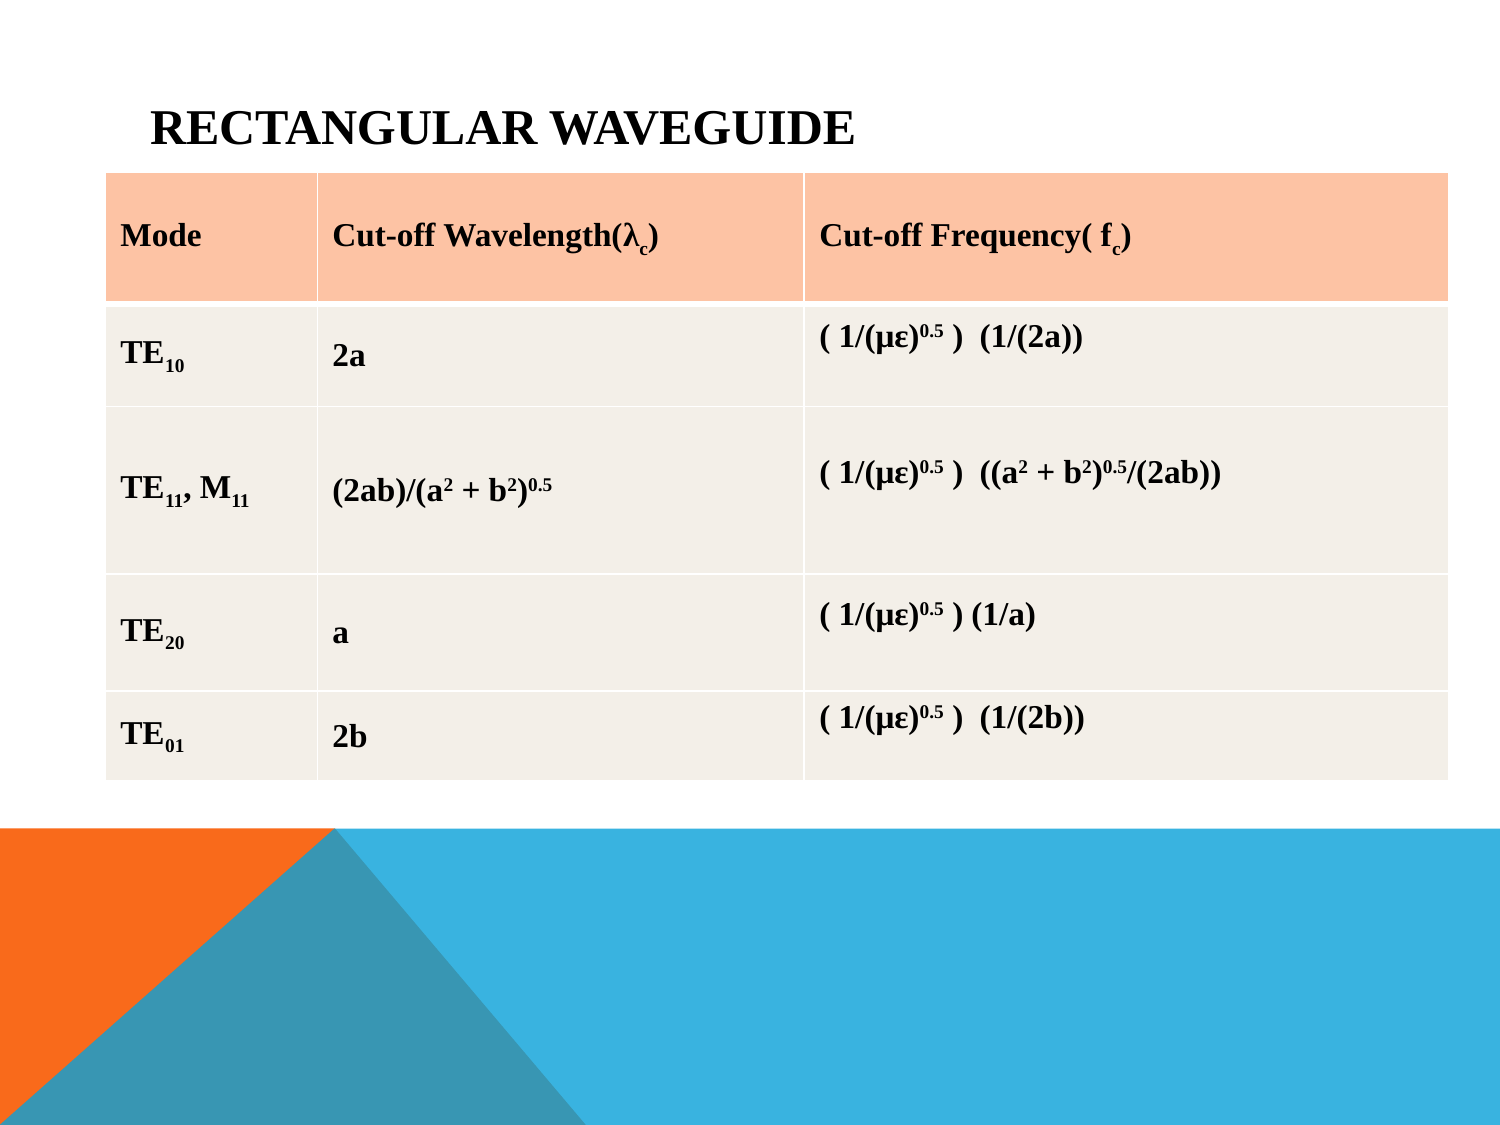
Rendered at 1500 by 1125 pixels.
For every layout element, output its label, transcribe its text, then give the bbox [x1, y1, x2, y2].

table_cell 2a [318, 307, 803, 406]
table_header Cut-off Wavelength(λc) [318, 173, 803, 301]
table_cell (2ab)/(a2 + b2)0.5 [318, 407, 803, 573]
table_cell TE01 [106, 692, 317, 780]
title Rectangular waveguide [135, 85, 1369, 165]
table_header Mode [106, 173, 317, 301]
table_cell ( 1/(με)0.5 ) (1/(2a)) [805, 307, 1448, 406]
table_cell 2b [318, 692, 803, 780]
table_header Cut-off Frequency( fc) [805, 173, 1448, 301]
table_cell ( 1/(με)0.5 ) (1/(2b)) [805, 692, 1448, 780]
table_cell TE20 [106, 575, 317, 690]
table_cell TE10 [106, 307, 317, 406]
table_cell ( 1/(με)0.5 ) ((a2 + b2)0.5/(2ab)) [805, 407, 1448, 573]
table_cell TE11, M11 [106, 407, 317, 573]
table_cell a [318, 575, 803, 690]
table_cell ( 1/(με)0.5 ) (1/a) [805, 575, 1448, 690]
